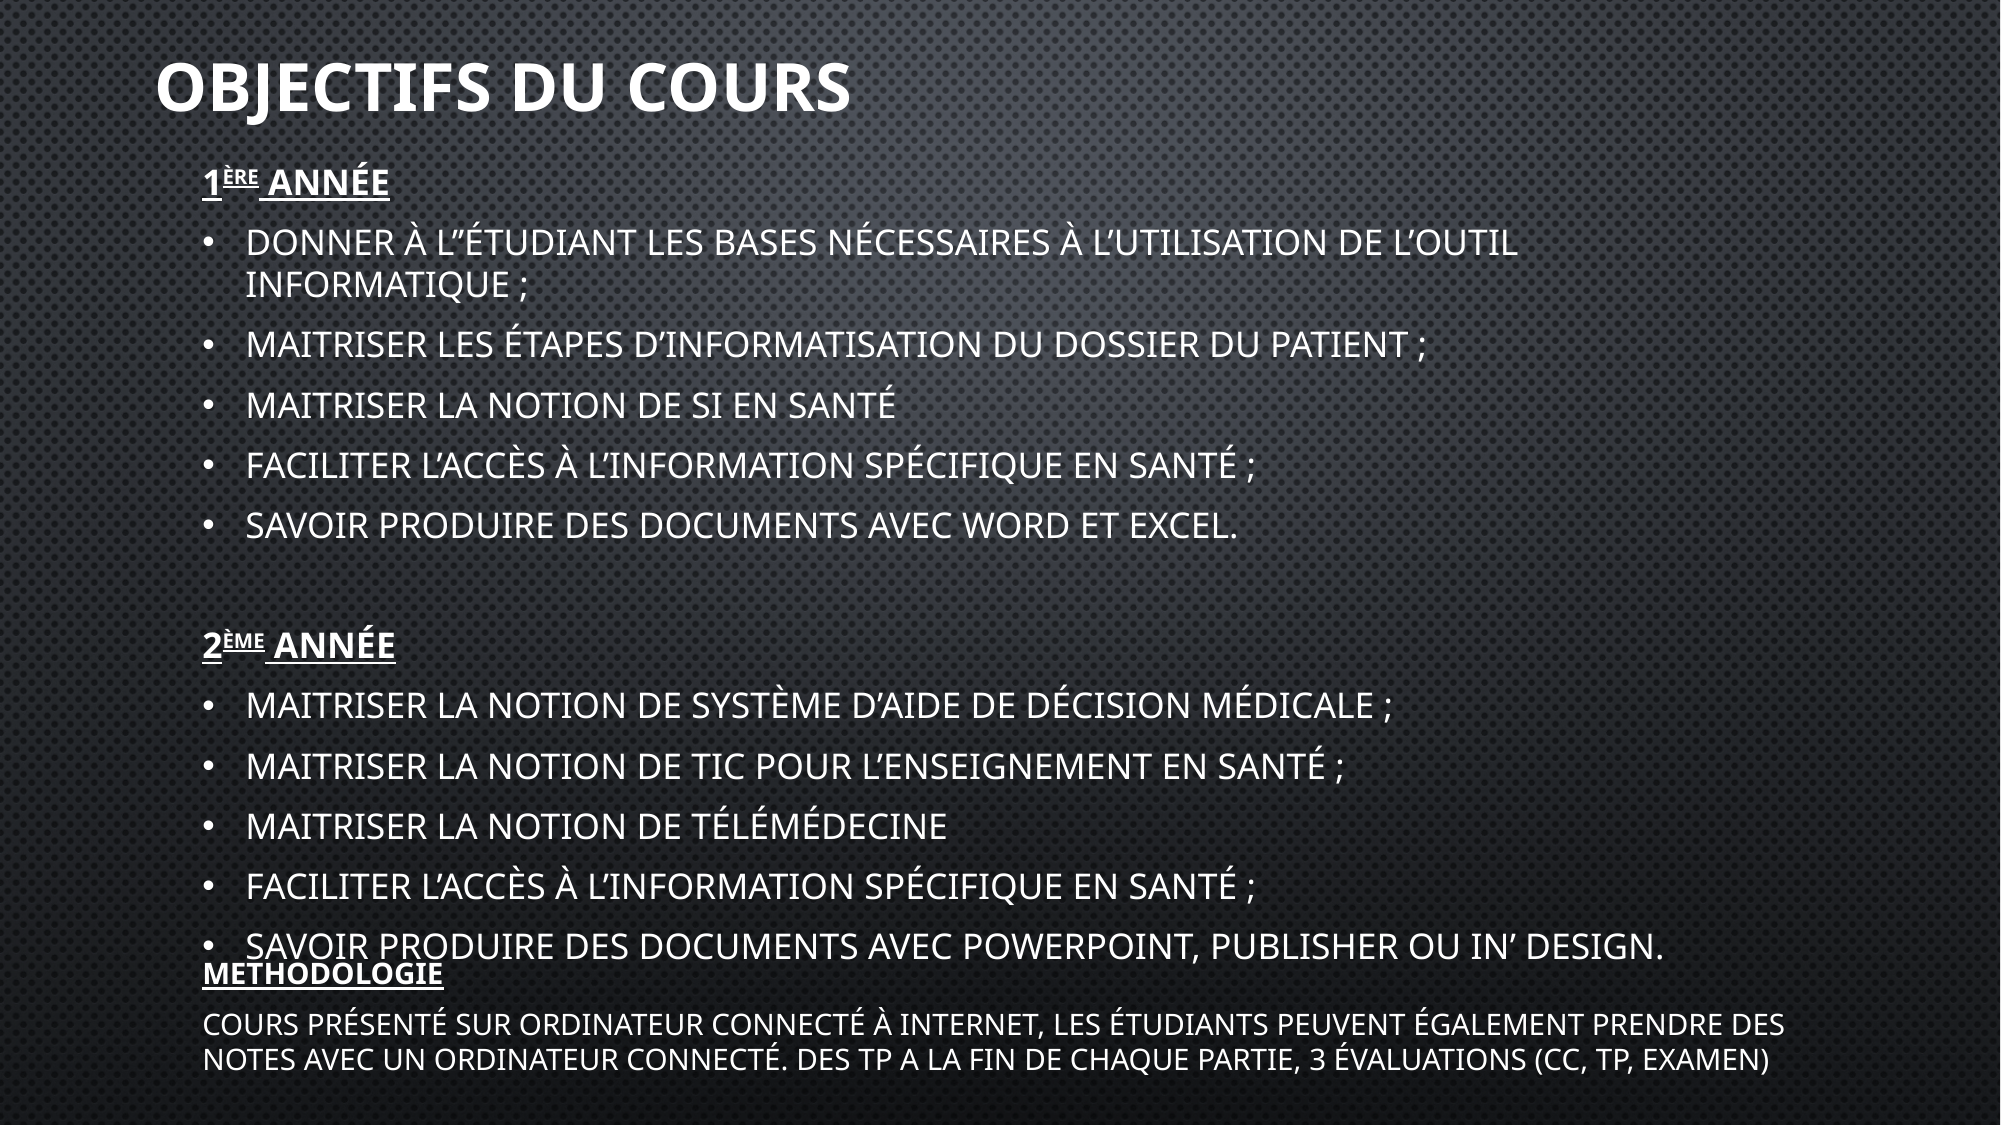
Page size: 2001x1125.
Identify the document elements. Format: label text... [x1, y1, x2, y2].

title OBJECTIFS DU COURS [139, 16, 1944, 153]
text_box METHODOLOGIE Cours présenté sur ordinateur connecté à internet, Les étudiants peuvent également prendre des notes avec un ordinateur connecté. Des tp a la fin de chaque partie, 3 évaluations (CC, TP, Examen) [187, 947, 1813, 1111]
list 1ère année Donner à l’’étudiant les bases nécessaires à l’utilisation de l’outil informatique ; Maitriser les étapes d’informatisation du dossier du patient ; Maitriser la notion de SI en santé Faciliter l’accès à l’information spécifique en santé ; Savoir produire des documents avec Word et Excel. 2ème année Maitriser la notion de système d’aide de décision médicale ; Maitriser la notion de TIC pour l’enseignement en santé ; Maitriser la notion de télémédecine Faciliter l’accès à l’information spécifique en santé ; Savoir produire des documents avec Powerpoint, Publisher ou In’ Design. [187, 152, 1813, 947]
